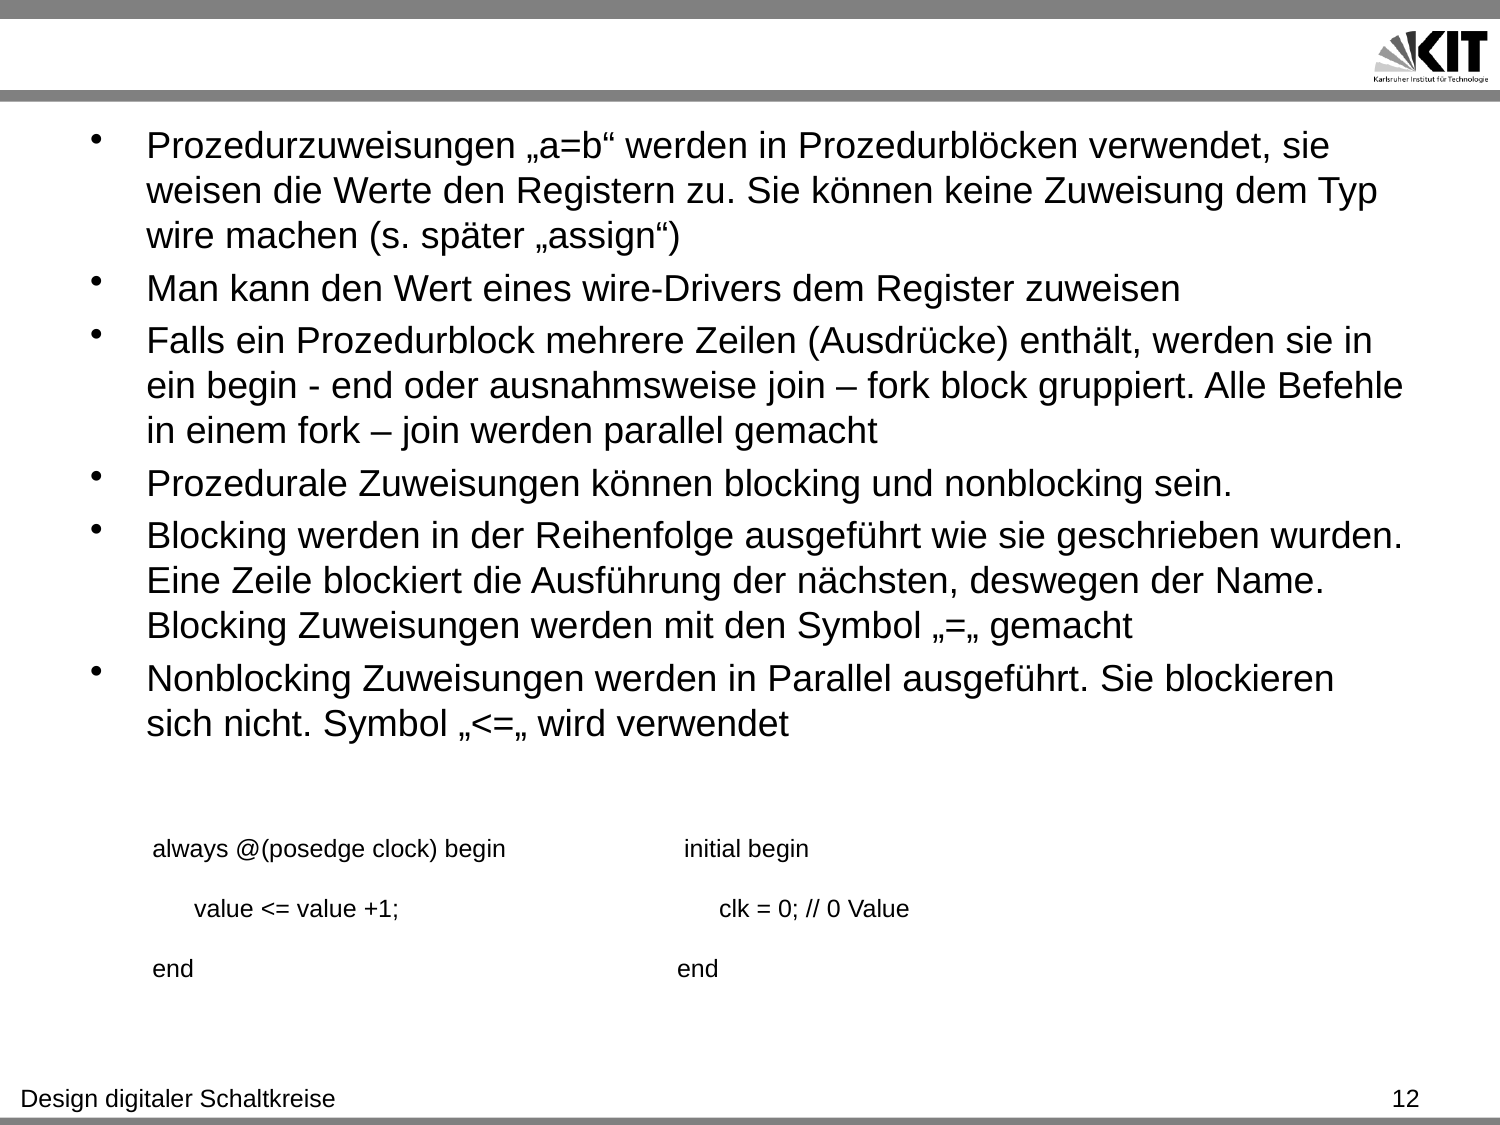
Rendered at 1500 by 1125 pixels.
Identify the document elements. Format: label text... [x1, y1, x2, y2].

list Prozedurzuweisungen „a=b“ werden in Prozedurblöcken verwendet, sie weisen die Werte den Registern zu. Sie können keine Zuweisung dem Typ wire machen (s. später „assign“) Man kann den Wert eines wire-Drivers dem Register zuweisen Falls ein Prozedurblock mehrere Zeilen (Ausdrücke) enthält, werden sie in ein begin - end oder ausnahmsweise join – fork block gruppiert. Alle Befehle in einem fork – join werden parallel gemacht Prozedurale Zuweisungen können blocking und nonblocking sein. Blocking werden in der Reihenfolge ausgeführt wie sie geschrieben wurden. Eine Zeile blockiert die Ausführung der nächsten, deswegen der Name. Blocking Zuweisungen werden mit den Symbol „=„ gemacht Nonblocking Zuweisungen werden in Parallel ausgeführt. Sie blockieren sich nicht. Symbol „<=„ wird verwendet [75, 113, 1425, 1094]
text_box always @(posedge clock) begin value <= value +1; end [137, 825, 538, 990]
text_box initial begin clk = 0; // 0 Value end [662, 825, 963, 990]
picture [1374, 31, 1488, 83]
